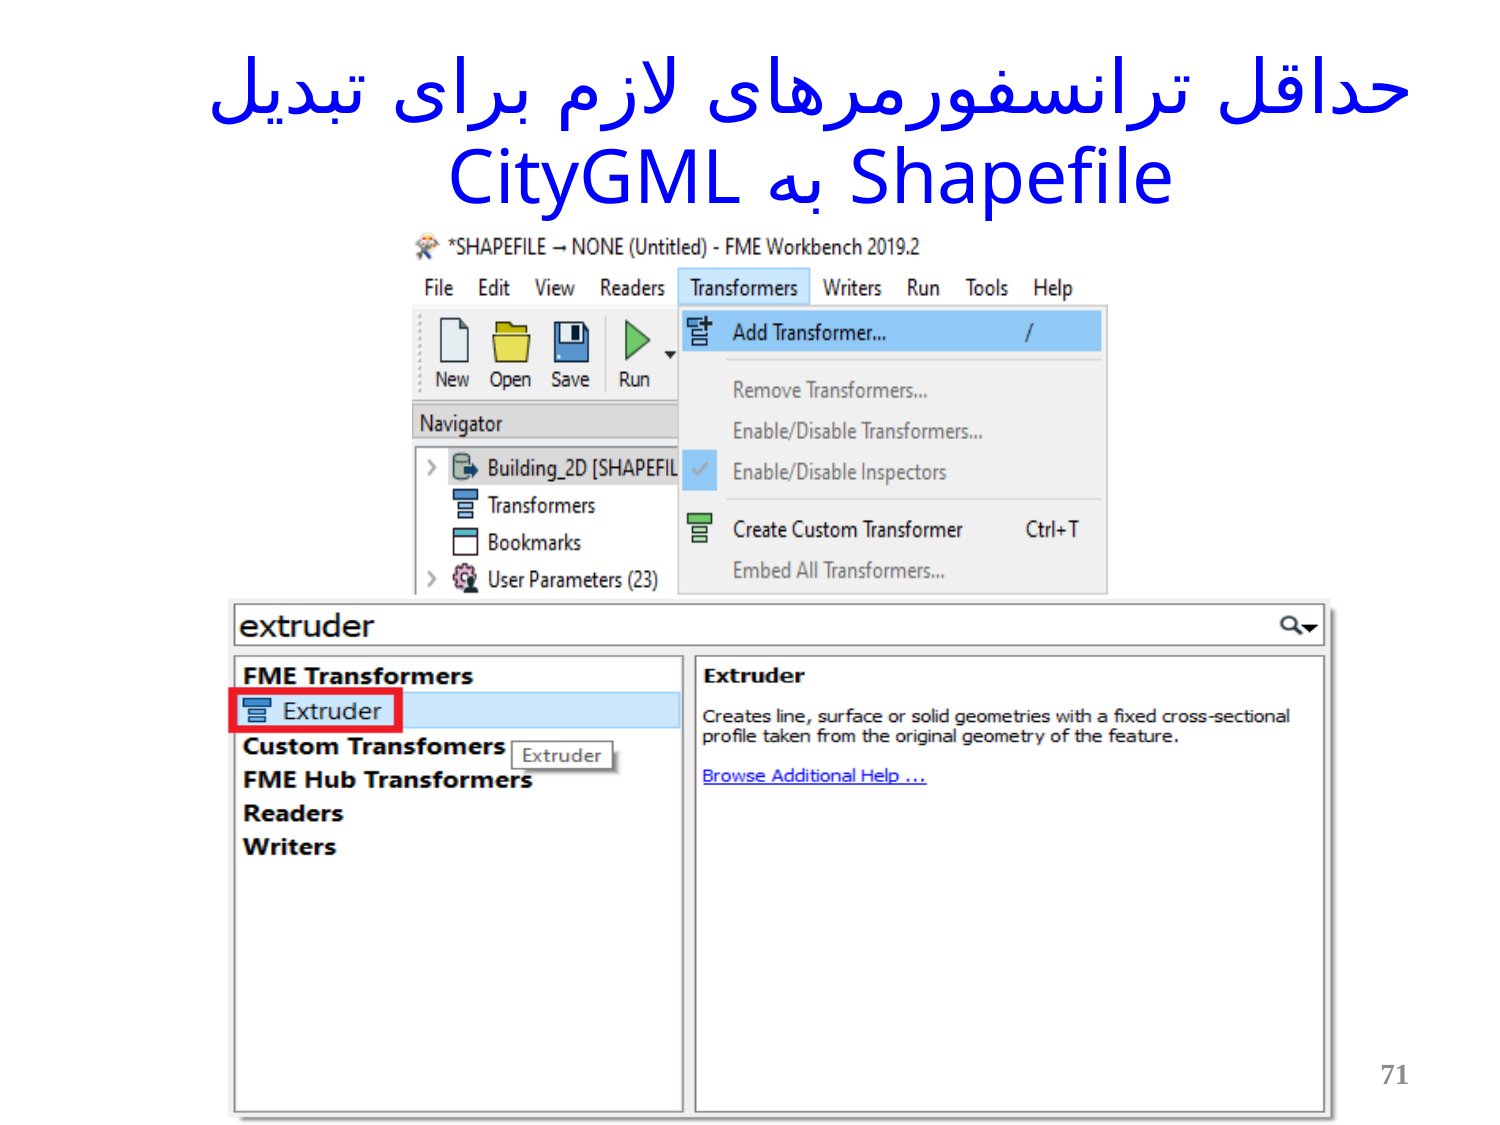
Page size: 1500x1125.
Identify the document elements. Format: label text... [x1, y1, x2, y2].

text_box حداقل ترانسفورمرهای لازم برای تبدیل Shapefile به CityGML [147, 30, 1475, 226]
picture [224, 228, 1338, 1125]
slide_number 71 [1341, 1042, 1425, 1103]
